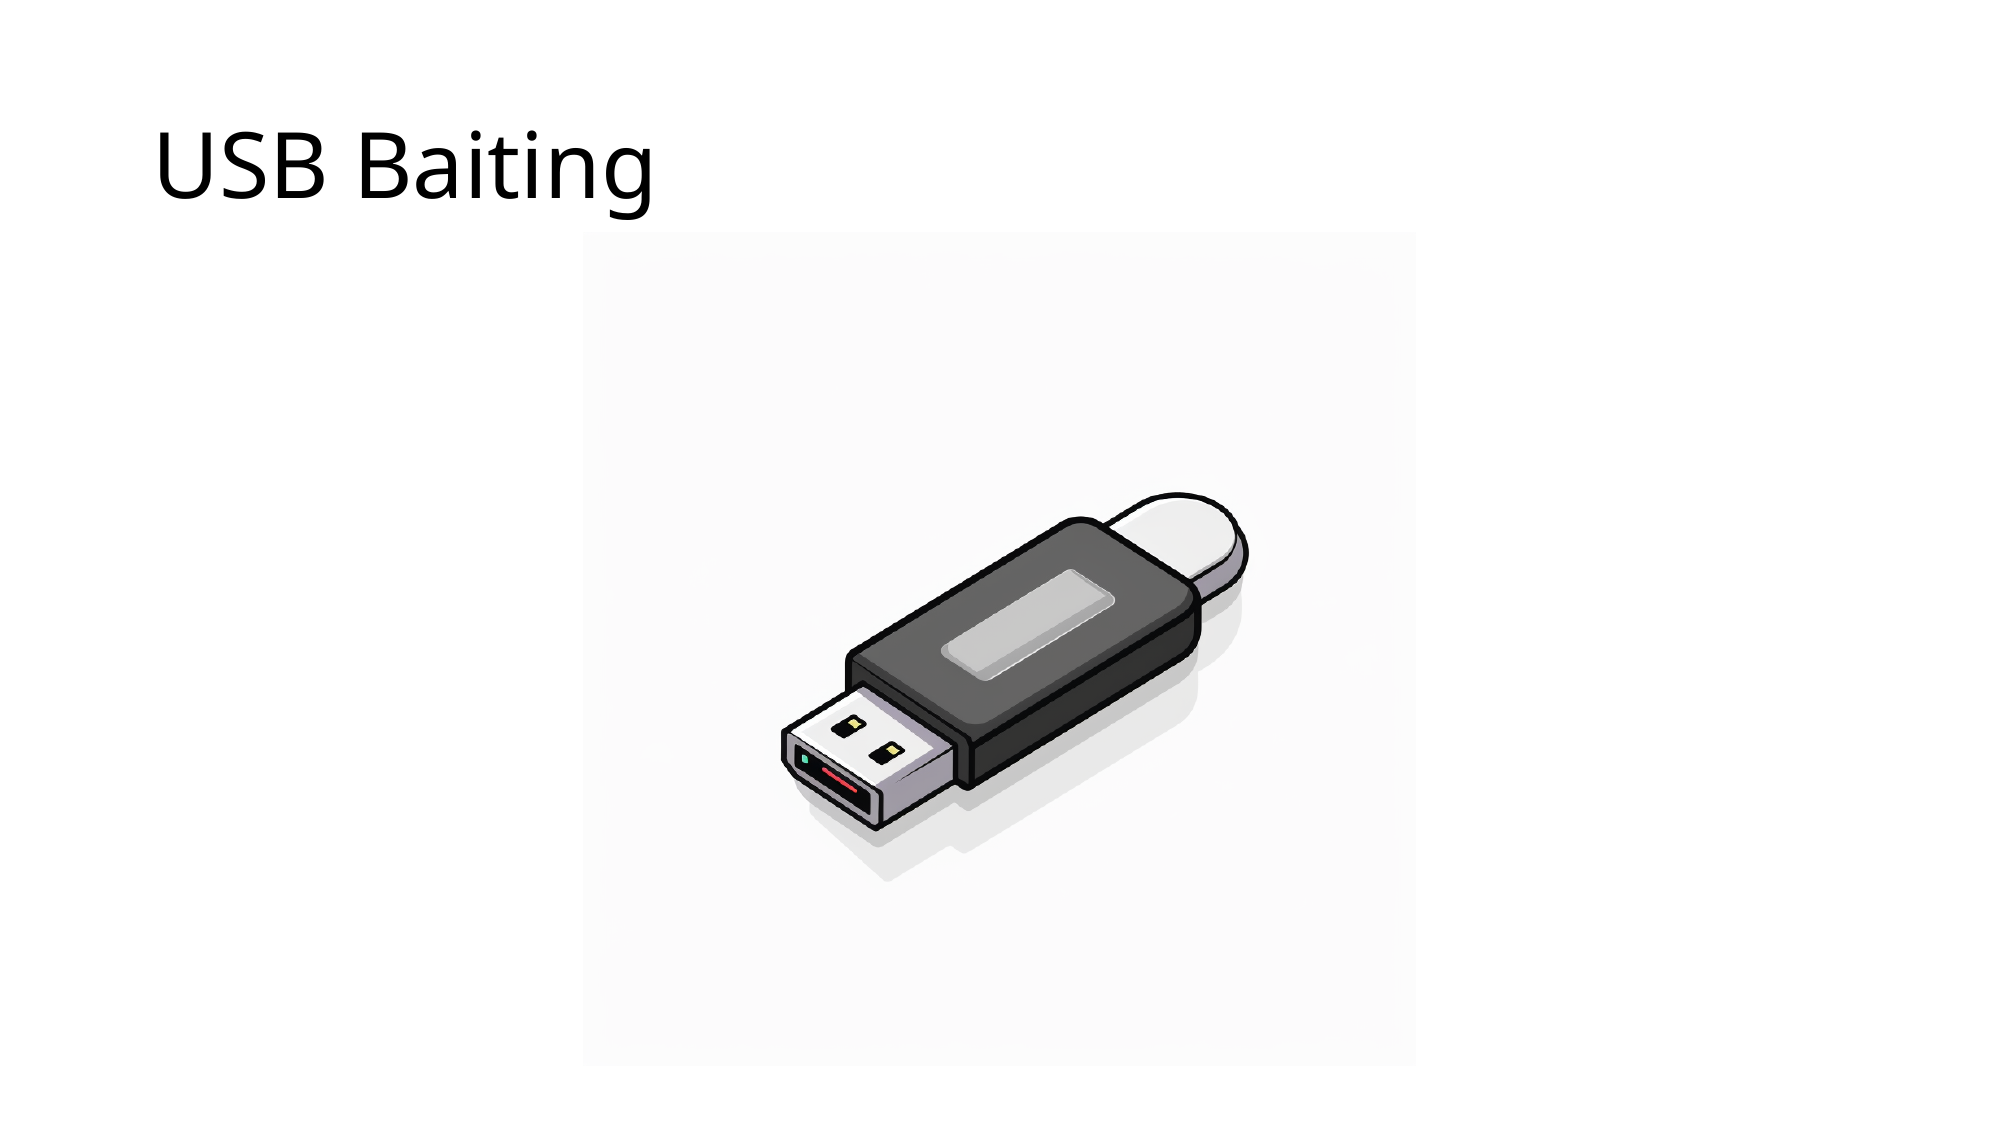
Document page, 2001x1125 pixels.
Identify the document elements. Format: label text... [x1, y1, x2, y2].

picture [583, 232, 1417, 1066]
title USB Baiting [137, 59, 1863, 278]
